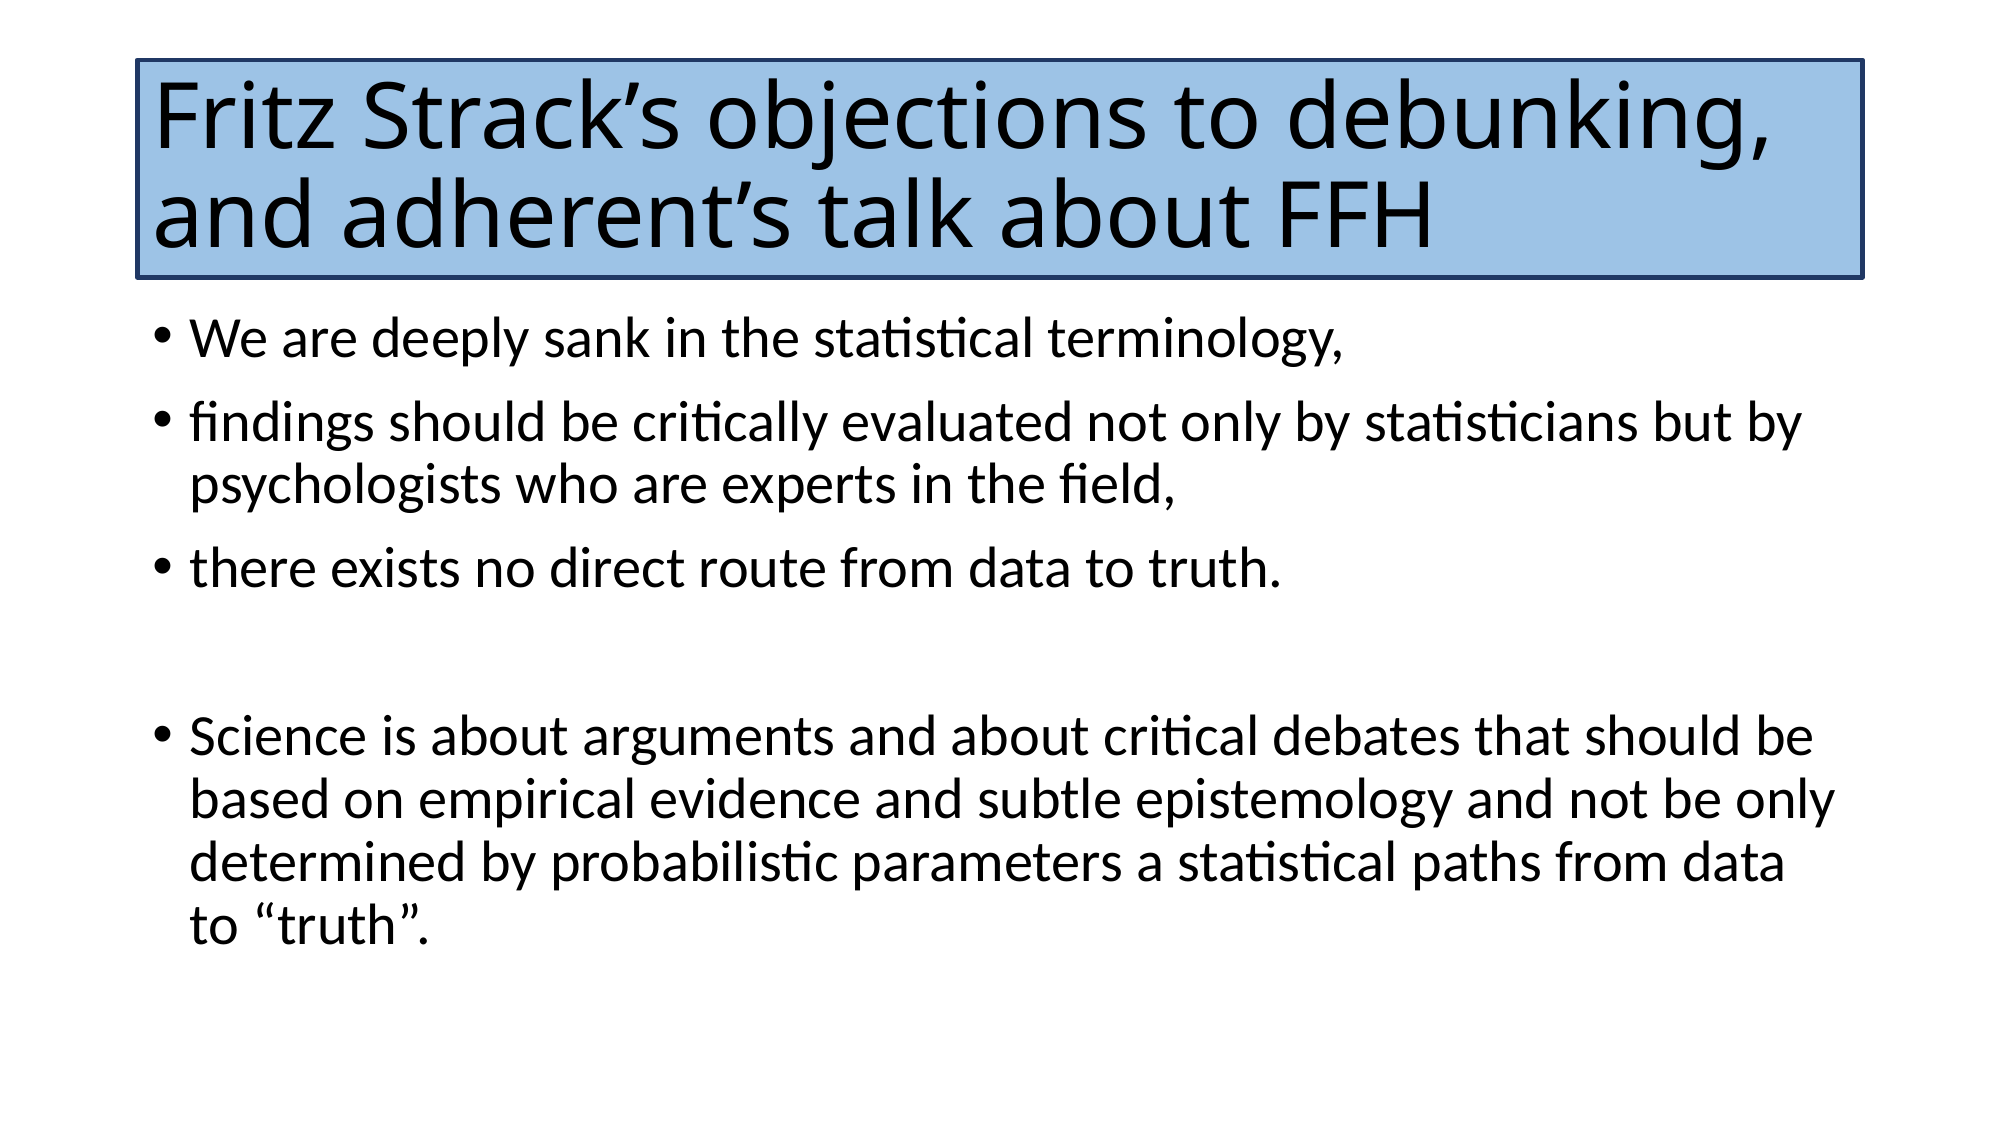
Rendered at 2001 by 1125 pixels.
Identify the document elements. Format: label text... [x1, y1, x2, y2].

list We are deeply sank in the statistical terminology, findings should be critically evaluated not only by statisticians but by psychologists who are experts in the field, there exists no direct route from data to truth. Science is about arguments and about critical debates that should be based on empirical evidence and subtle epistemology and not be only determined by probabilistic parameters a statistical paths from data to “truth”. [137, 299, 1863, 1014]
title Fritz Strack’s objections to debunking, and adherent’s talk about FFH [137, 59, 1863, 278]
